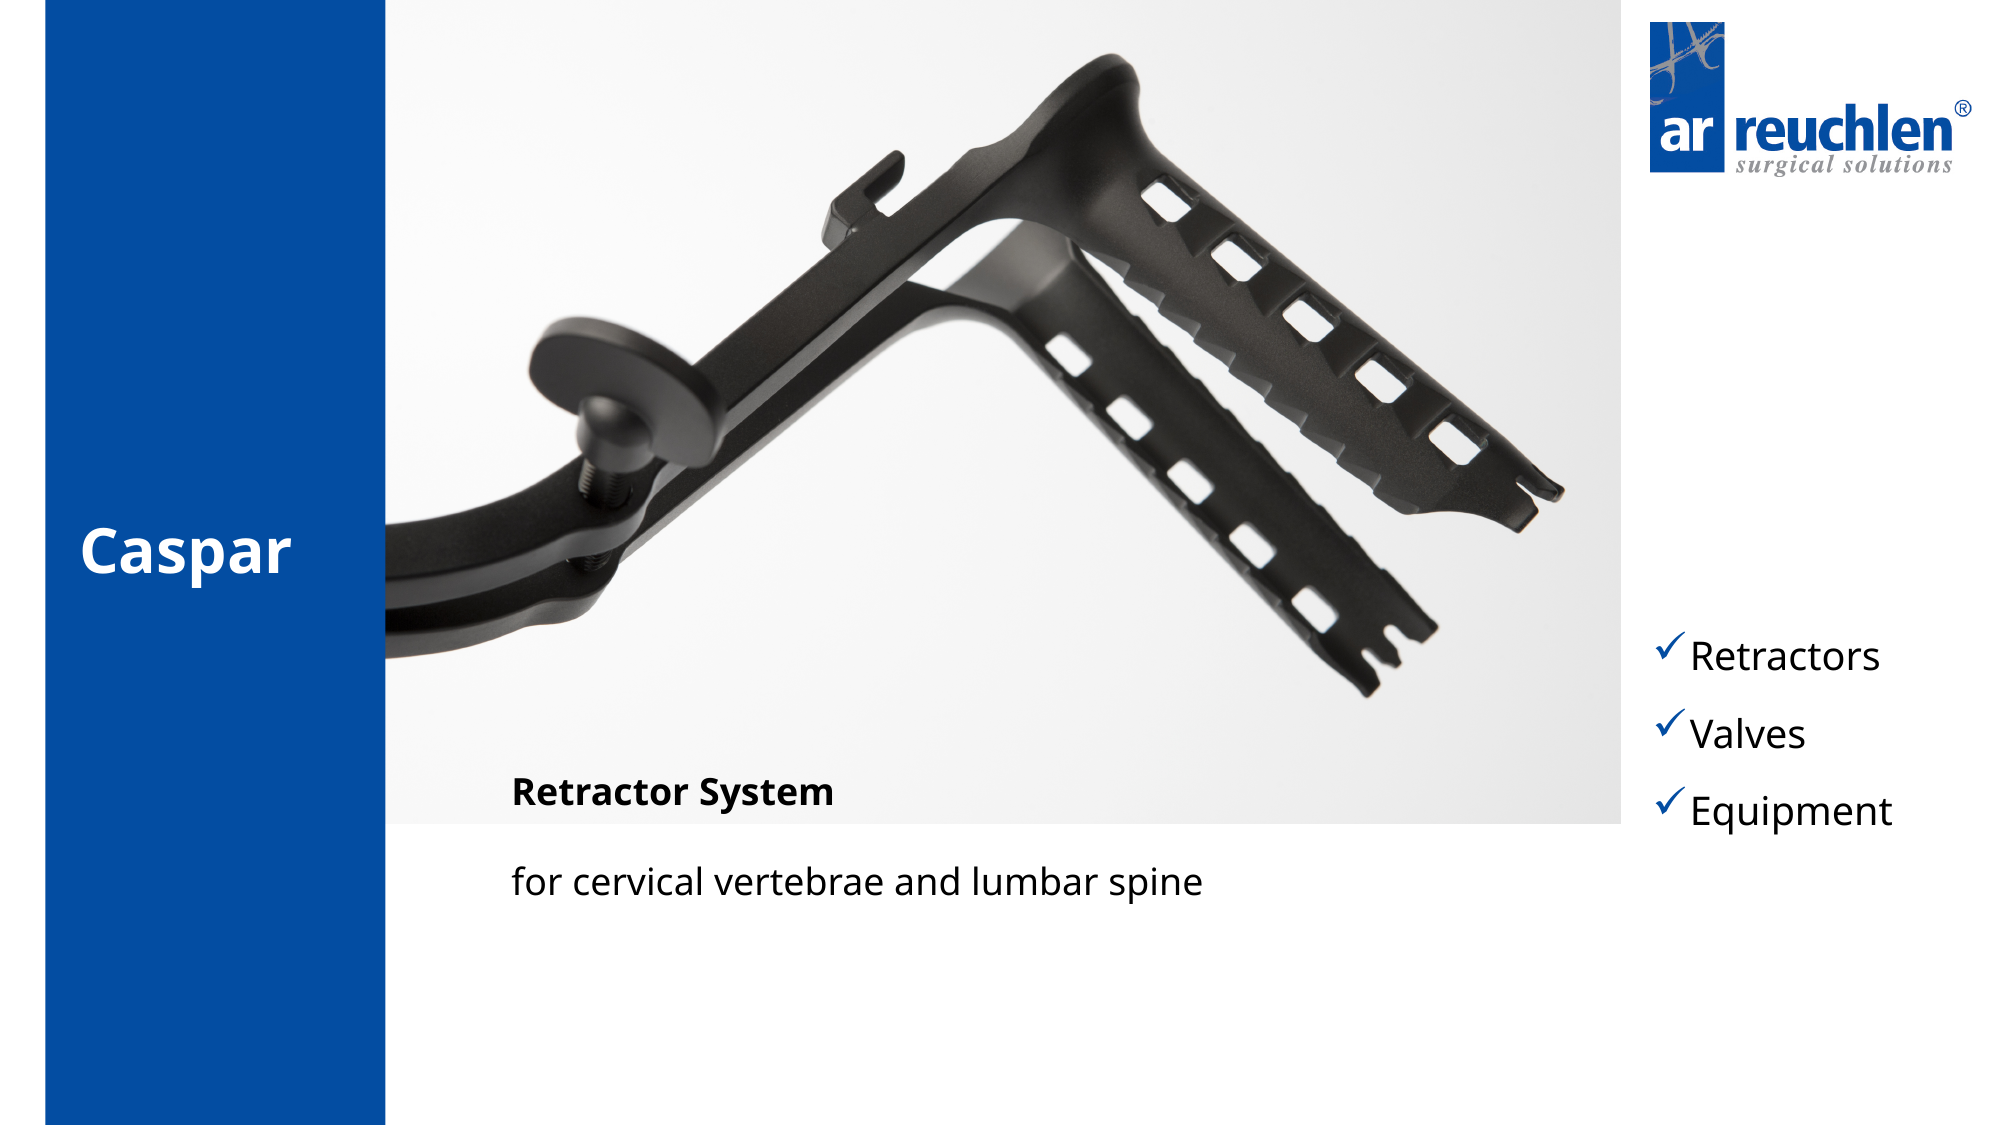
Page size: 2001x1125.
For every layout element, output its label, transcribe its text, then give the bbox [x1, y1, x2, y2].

text_box Retractors Valves Equipment [1637, 614, 1970, 851]
picture [1650, 21, 1984, 191]
text_box Retractor System for cervical vertebrae and lumbar spine [496, 760, 1955, 911]
text_box Caspar [64, 503, 374, 593]
picture [384, 0, 1621, 824]
text_box [44, 0, 387, 1125]
